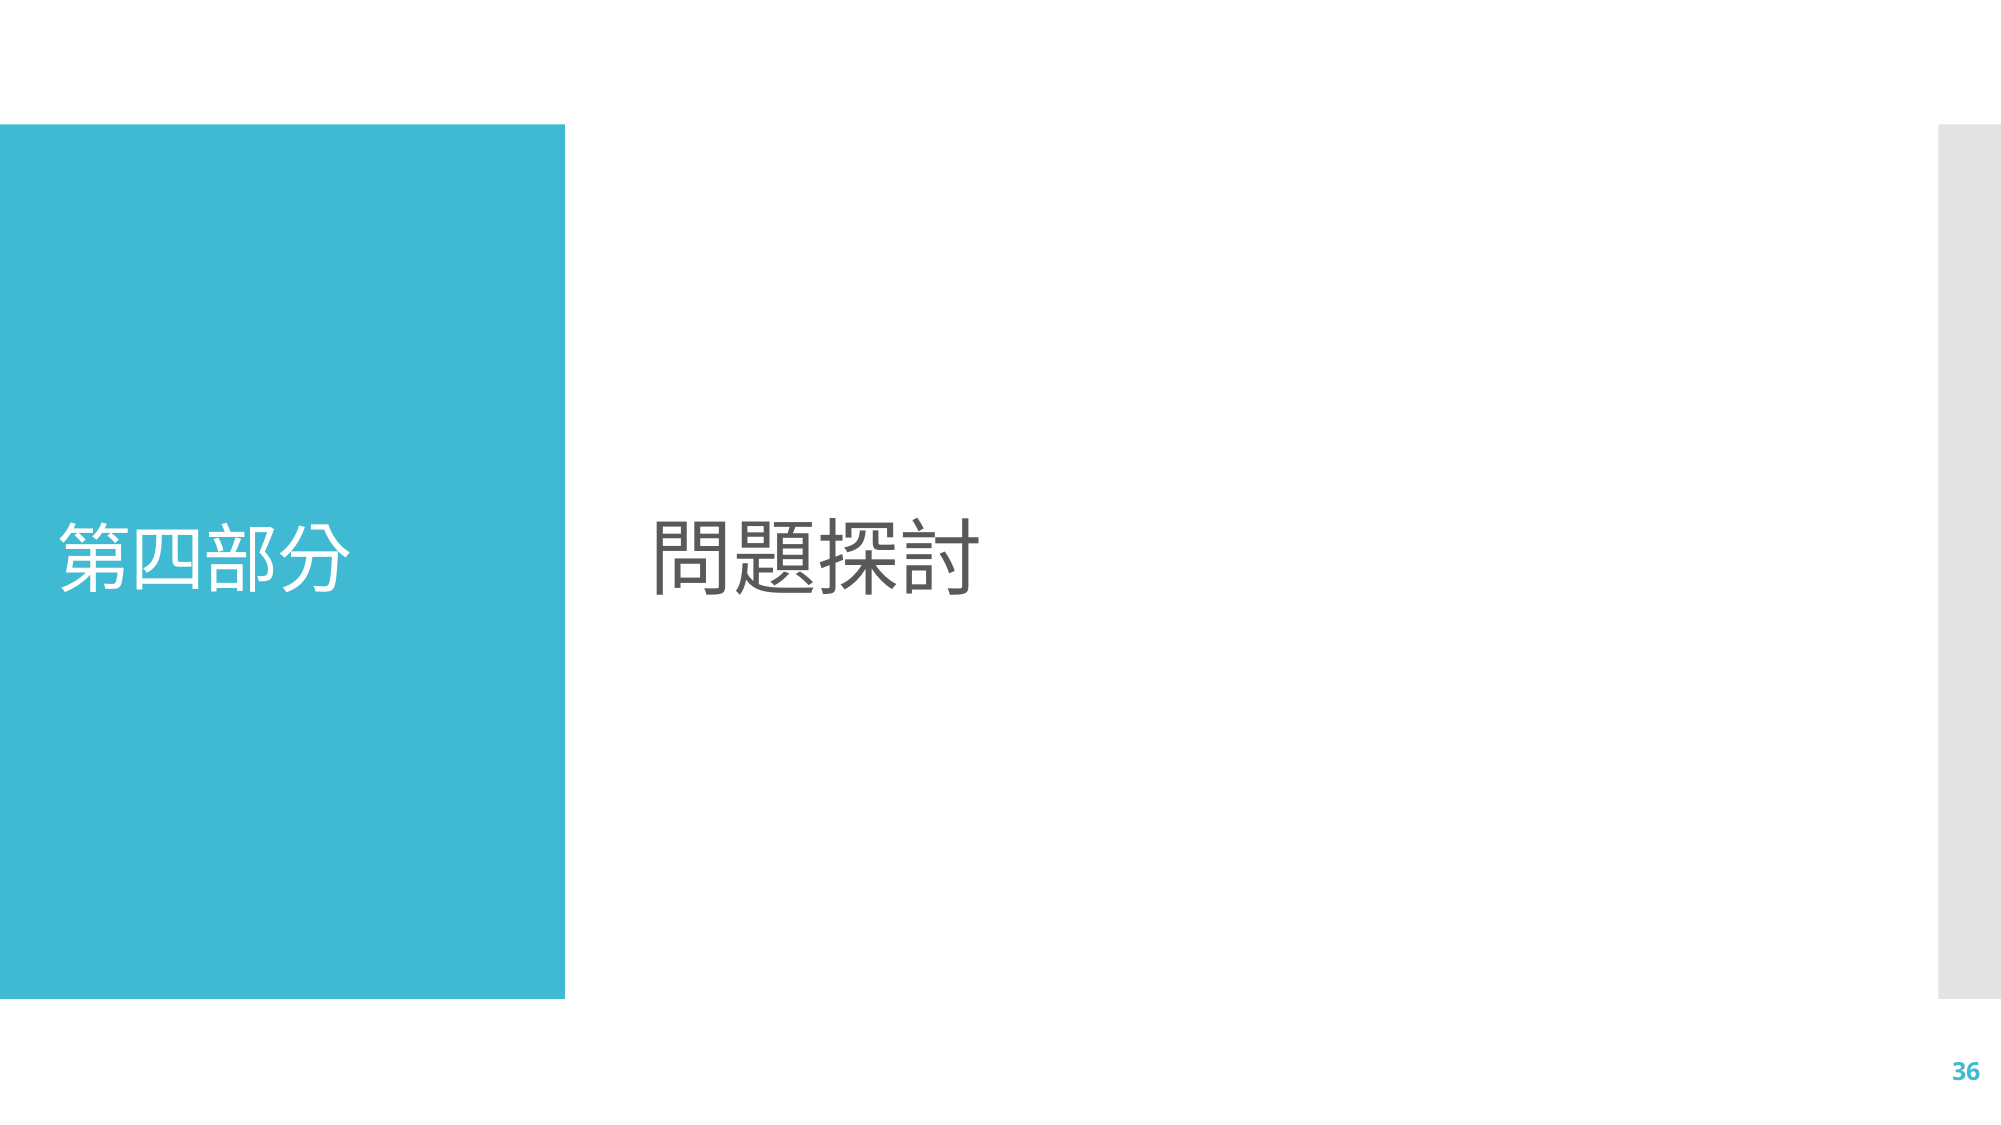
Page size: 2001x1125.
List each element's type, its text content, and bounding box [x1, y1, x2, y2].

slide_number 36 [1744, 1042, 1996, 1103]
title 第四部分 [41, 184, 525, 940]
list 問題探討 [634, 141, 1835, 982]
